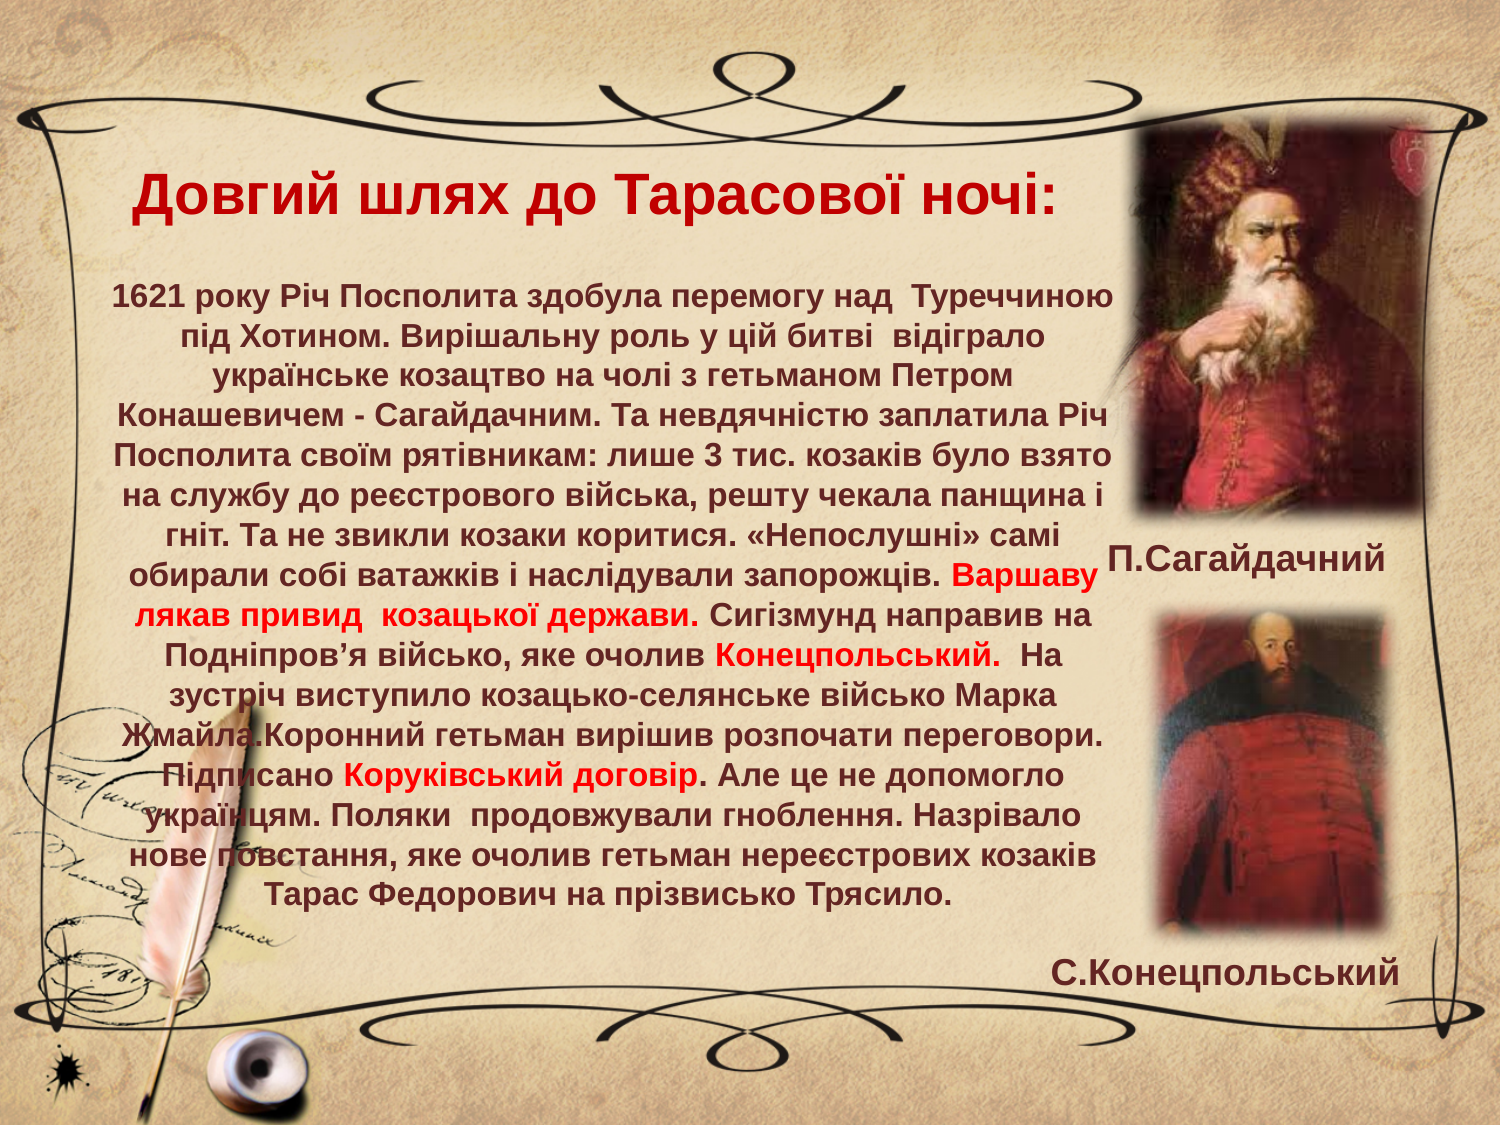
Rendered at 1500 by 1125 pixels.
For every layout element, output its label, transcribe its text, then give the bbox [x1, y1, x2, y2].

subtitle 1621 року Річ Посполита здобула перемогу над Туреччиною під Хотином. Вирішальну роль у цій битві відіграло українське козацтво на чолі з гетьманом Петром Конашевичем - Сагайдачним. Та невдячністю заплатила Річ Посполита своїм рятівникам: лише 3 тис. козаків було взято на службу до реєстрового війська, решту чекала панщина і гніт. Та не звикли козаки коритися. «Непослушні» самі обирали собі ватажків і наслідували запорожців. Варшаву лякав привид козацької держави. Сигізмунд направив на Подніпров’я військо, яке очолив Конецпольський. На зустріч виступило козацько-селянське військо Марка Жмайла.Коронний гетьман вирішив розпочати переговори. Підписано Коруківський договір. Але це не допомогло українцям. Поляки продовжували гноблення. Назрівало нове повстання, яке очолив гетьман нереєстрових козаків Тарас Федорович на прізвисько Трясило. [88, 136, 1139, 953]
text_box П.Сагайдачний [1092, 527, 1467, 587]
picture [0, 0, 1500, 1125]
text_box С.Конецпольський [1035, 940, 1416, 1001]
text_box Довгий шлях до Тарасової ночі: [117, 148, 1092, 234]
